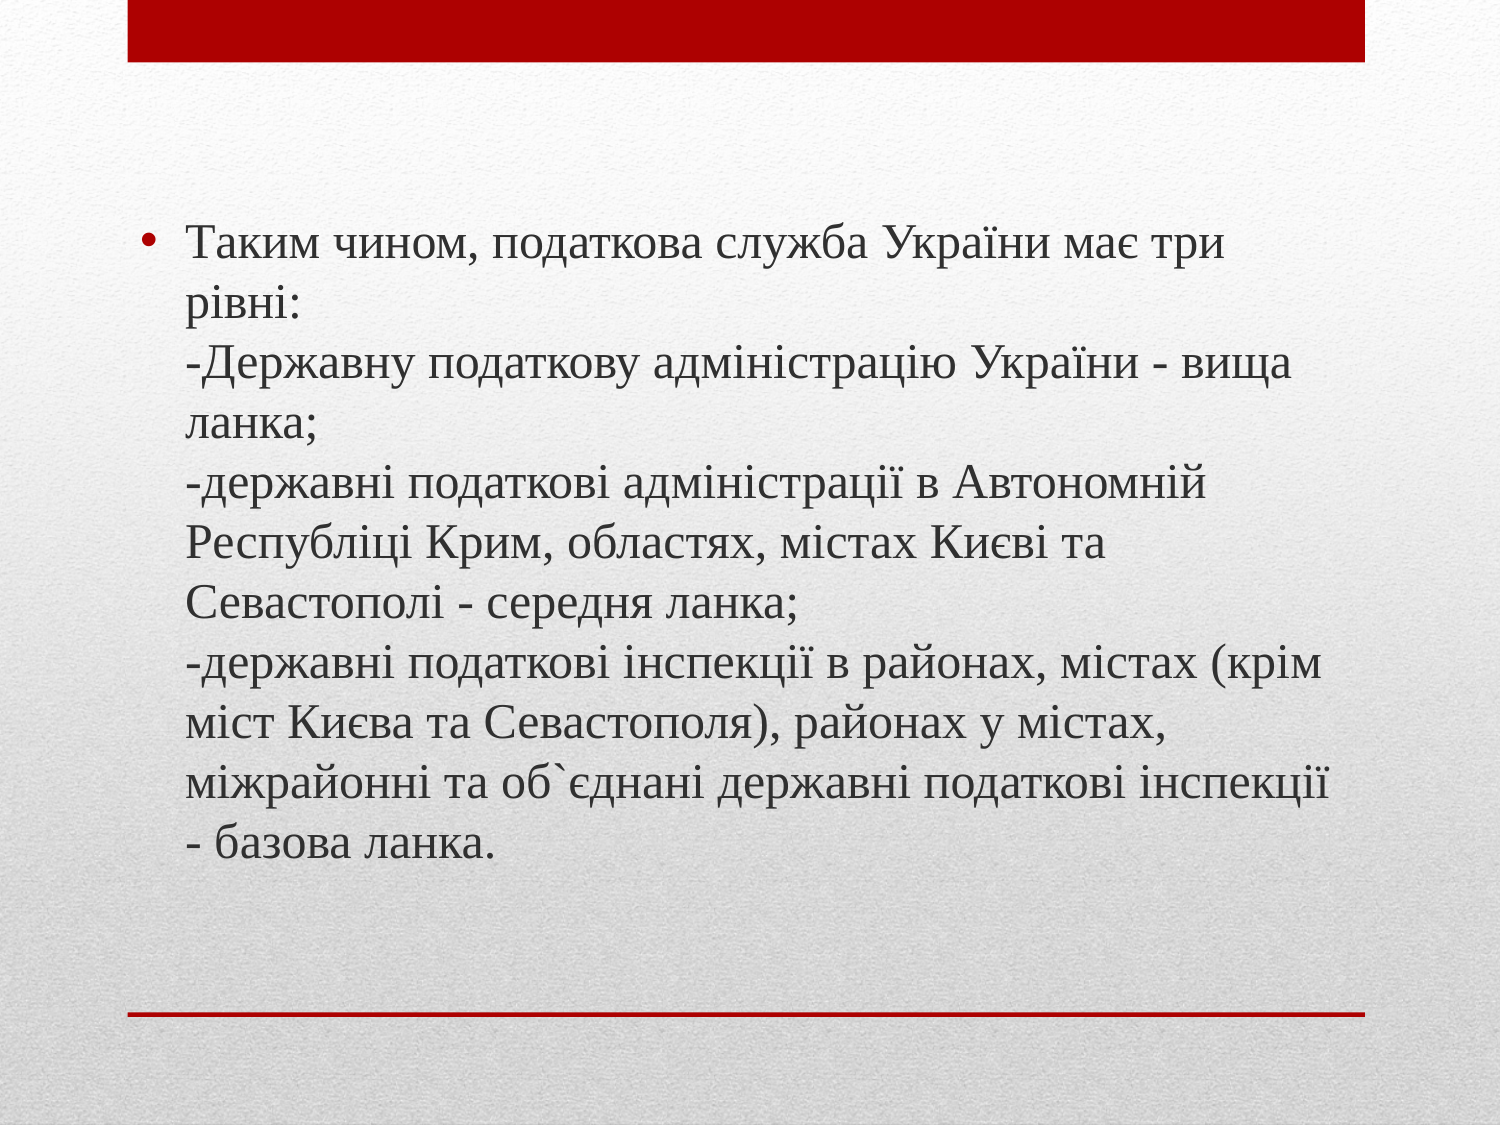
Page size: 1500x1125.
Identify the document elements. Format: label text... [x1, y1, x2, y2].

list Таким чином, податкова служба України має три рівні: -Державну податкову адміністрацію України - вища ланка; -державні податкові адміністрації в Автономній Республіці Крим, областях, містах Києві та Севастополі - середня ланка; -державні податкові інспекції в районах, містах (крім міст Києва та Севастополя), районах у містах, міжрайонні та об`єднані державні податкові інспекції - базова ланка. [125, 66, 1363, 1012]
